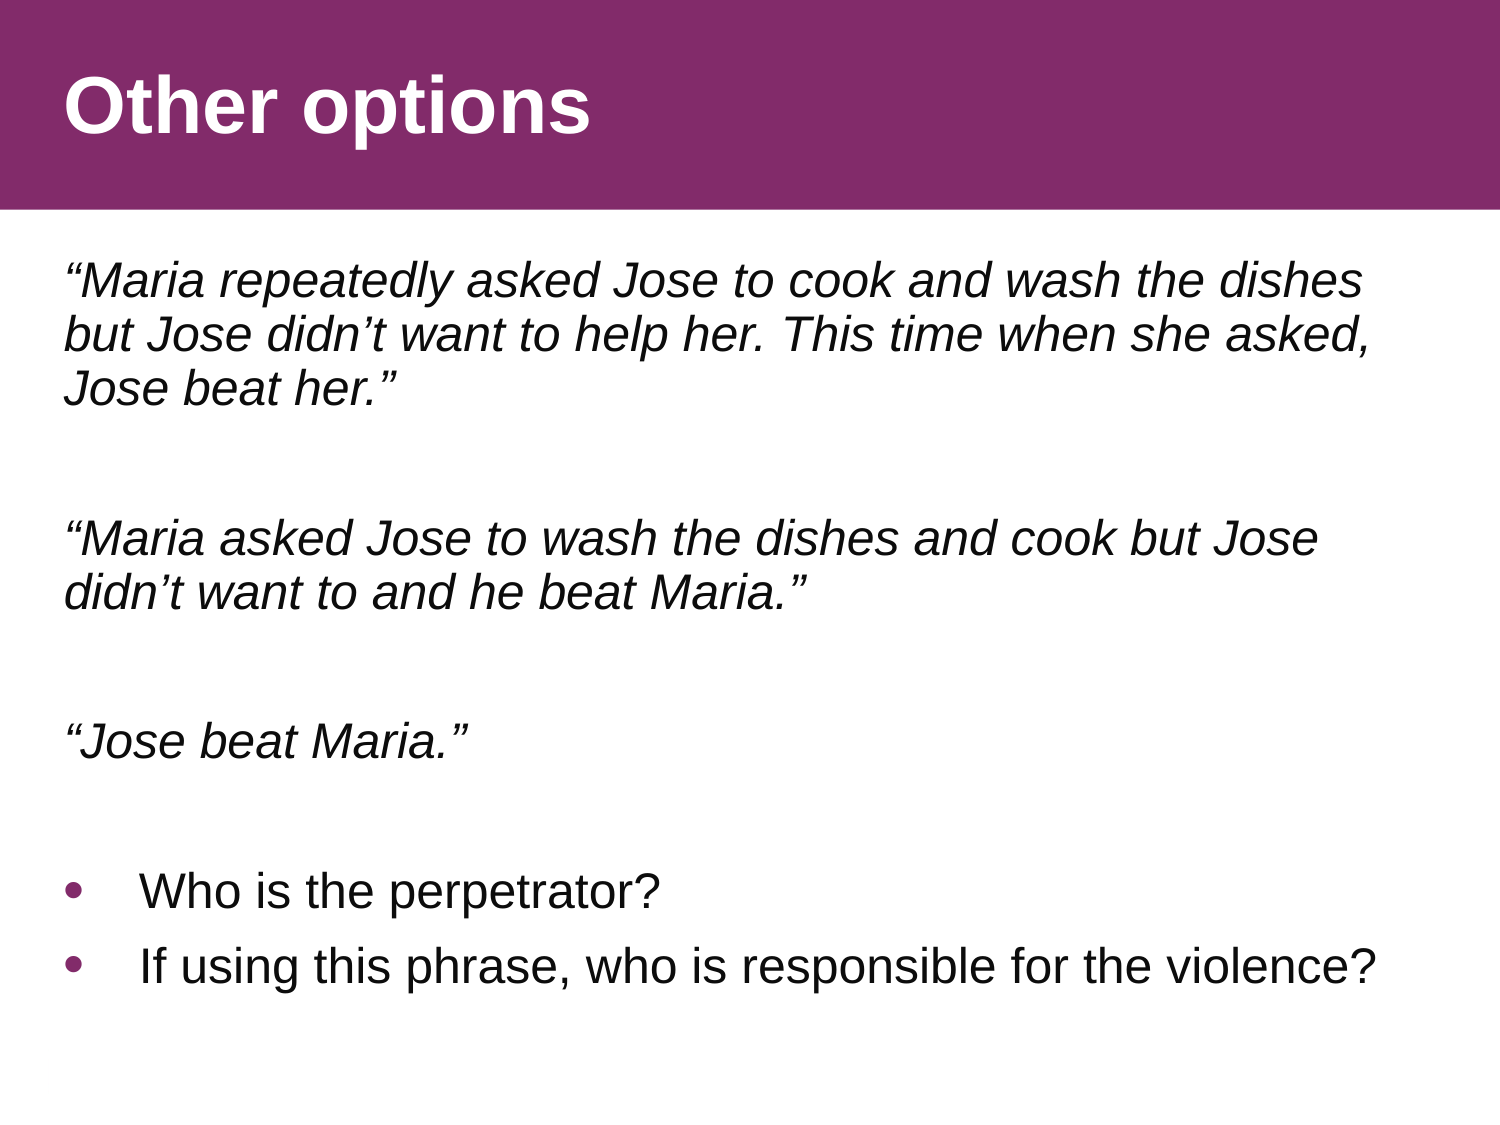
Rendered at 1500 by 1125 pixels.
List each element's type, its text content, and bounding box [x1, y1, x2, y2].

list “Maria repeatedly asked Jose to cook and wash the dishes but Jose didn’t want to help her. This time when she asked, Jose beat her.” “Maria asked Jose to wash the dishes and cook but Jose didn’t want to and he beat Maria.” “Jose beat Maria.” Who is the perpetrator? If using this phrase, who is responsible for the violence? [48, 247, 1444, 1125]
list Other options [48, 56, 1444, 159]
